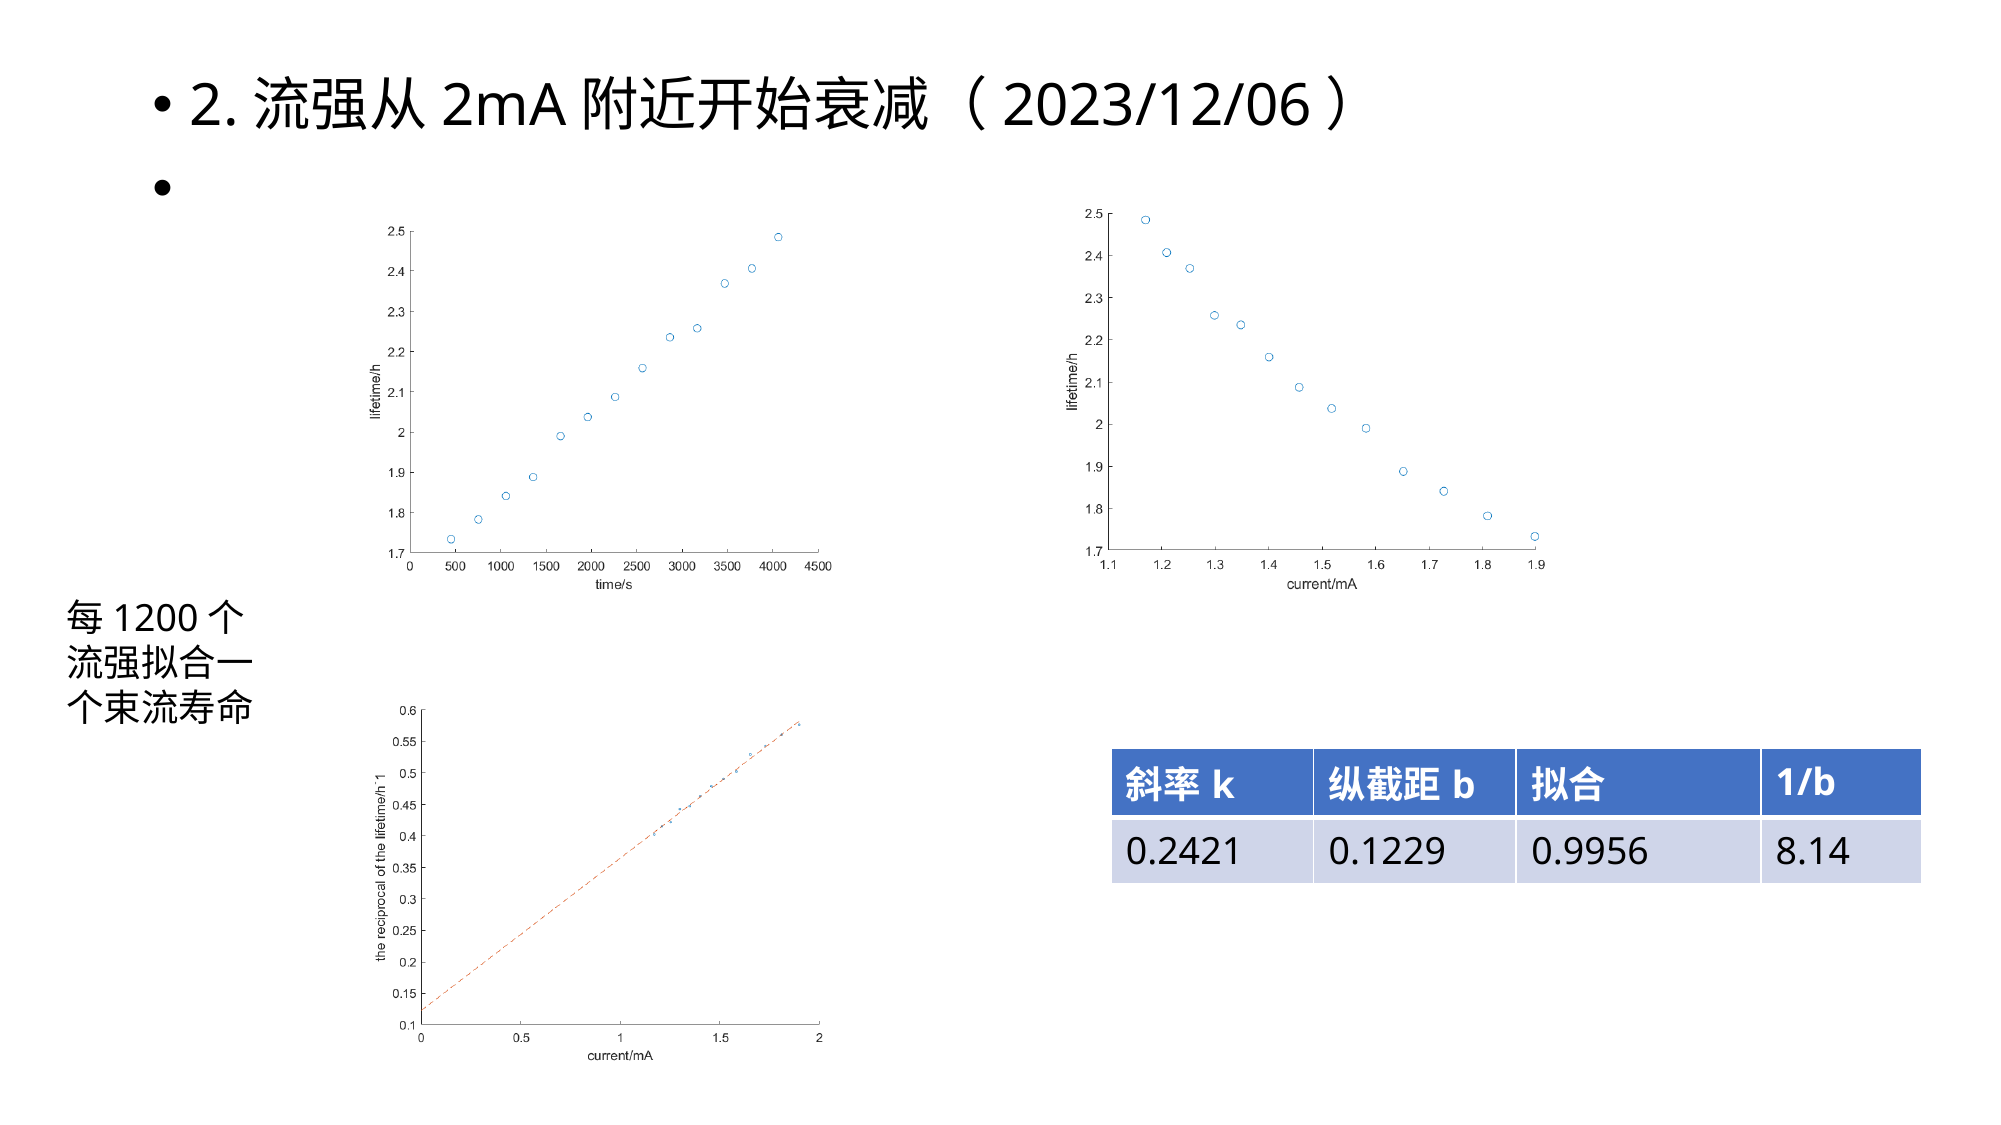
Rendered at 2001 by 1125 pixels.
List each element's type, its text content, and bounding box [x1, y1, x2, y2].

picture [354, 681, 868, 1067]
picture [341, 200, 868, 596]
text_box 每1200个流强拟合一个束流寿命 [51, 586, 293, 737]
list 2.流强从2mA附近开始衰减（2023/12/06） [137, 67, 1863, 1014]
picture [1036, 182, 1588, 596]
